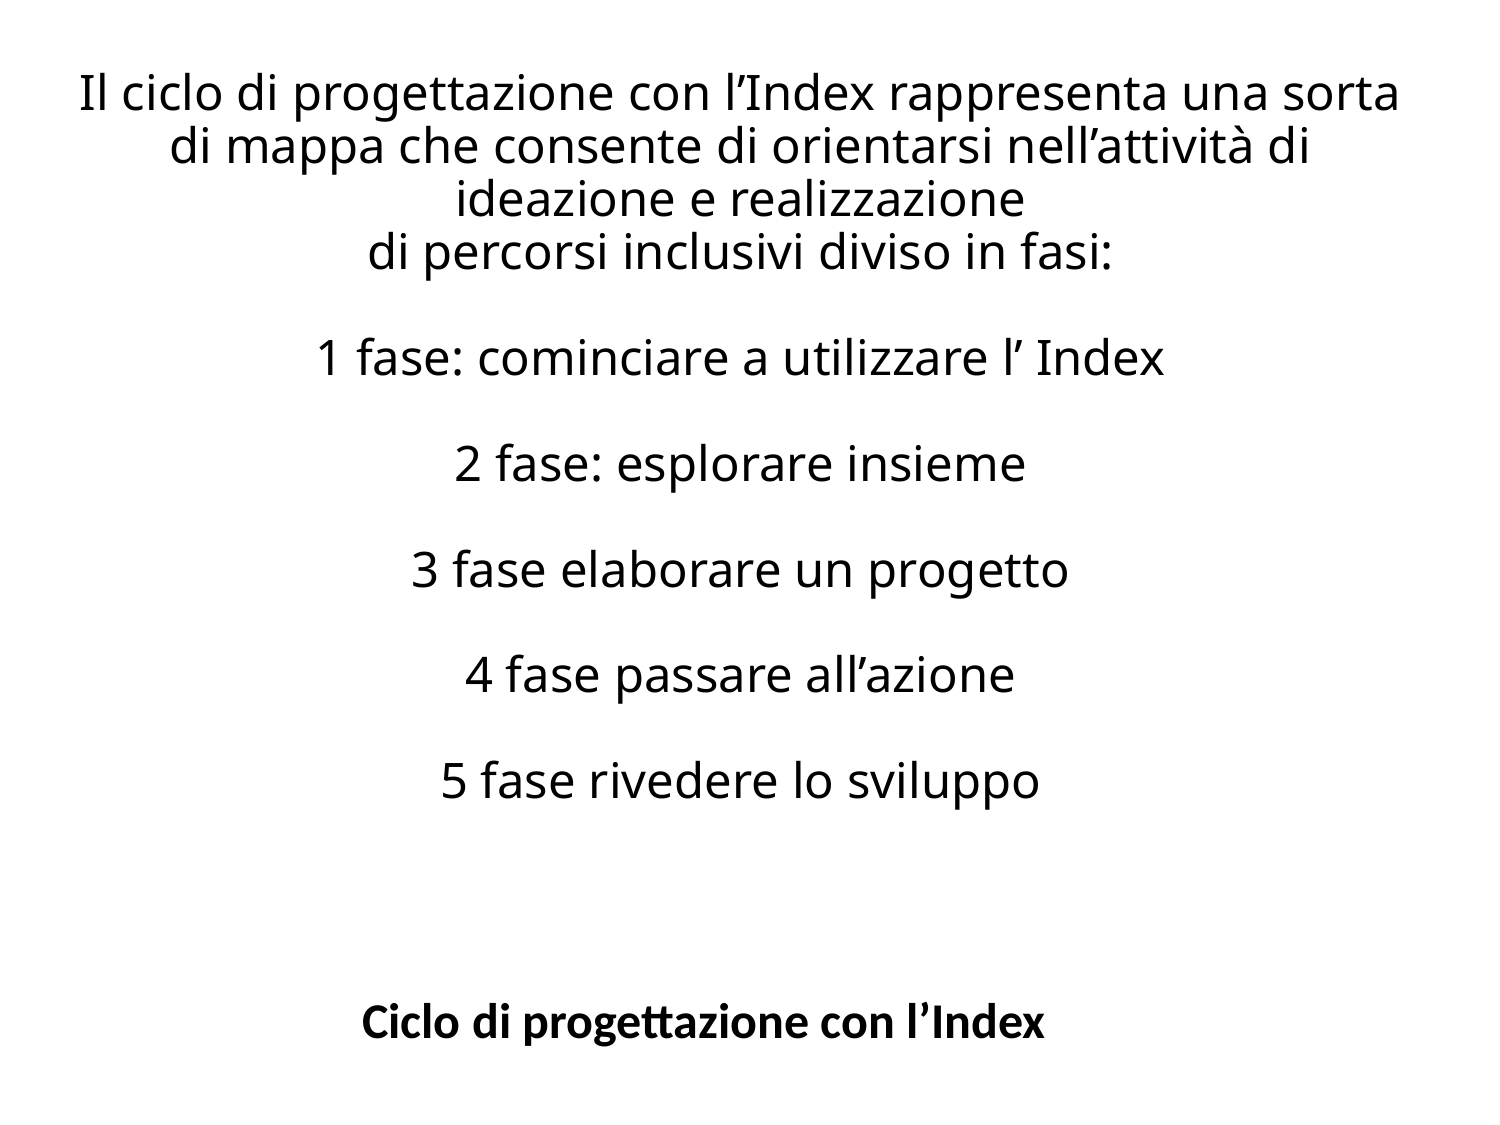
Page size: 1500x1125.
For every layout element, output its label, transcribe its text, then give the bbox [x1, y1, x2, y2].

title Il ciclo di progettazione con l’Index rappresenta una sorta di mappa che consente di orientarsi nell’attività di ideazione e realizzazione di percorsi inclusivi diviso in fasi: 1 fase: cominciare a utilizzare l’ Index 2 fase: esplorare insieme 3 fase elaborare un progetto 4 fase passare all’azione 5 fase rivedere lo sviluppo [17, 54, 1436, 929]
subtitle Ciclo di progettazione con l’Index [241, 987, 1167, 1071]
